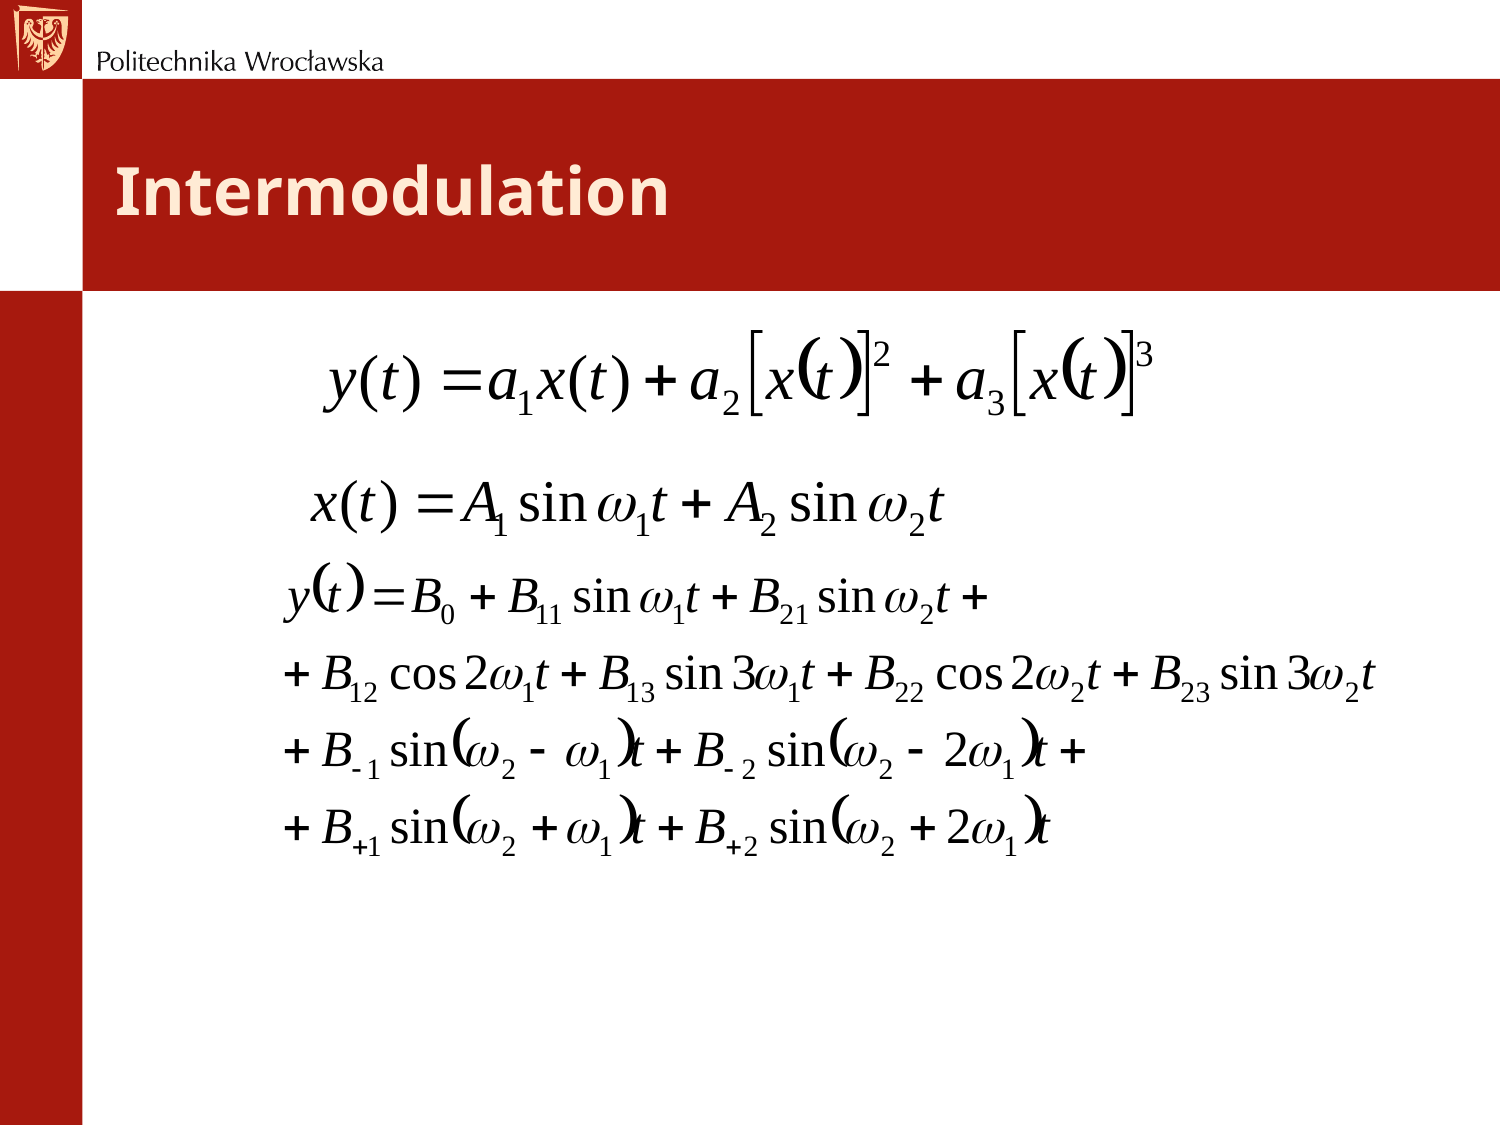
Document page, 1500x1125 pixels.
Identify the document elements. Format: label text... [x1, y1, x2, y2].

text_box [274, 324, 1388, 868]
title Intermodulation [100, 103, 1483, 274]
